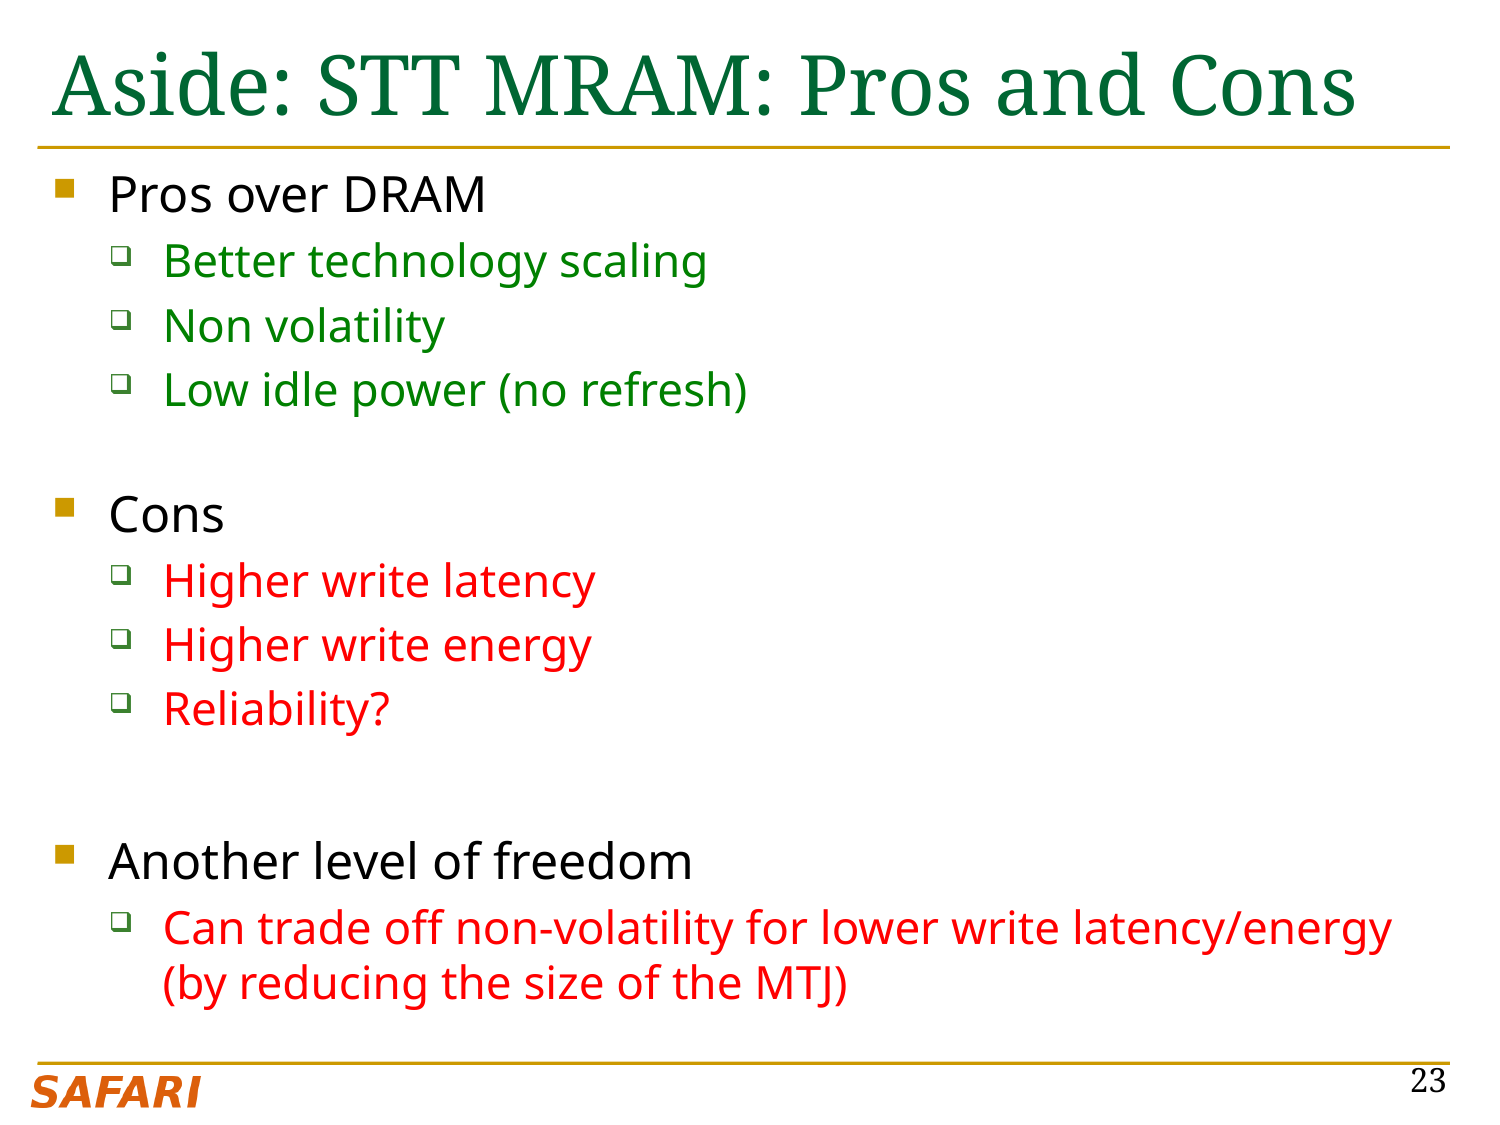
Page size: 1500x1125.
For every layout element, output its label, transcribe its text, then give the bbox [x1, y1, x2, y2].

title Aside: STT MRAM: Pros and Cons [37, 24, 1450, 85]
list Pros over DRAM Better technology scaling Non volatility Low idle power (no refresh) Cons Higher write latency Higher write energy Reliability? Another level of freedom Can trade off non-volatility for lower write latency/energy (by reducing the size of the MTJ) [37, 85, 1450, 938]
picture [29, 1066, 207, 1118]
slide_number 23 [1111, 1036, 1462, 1112]
